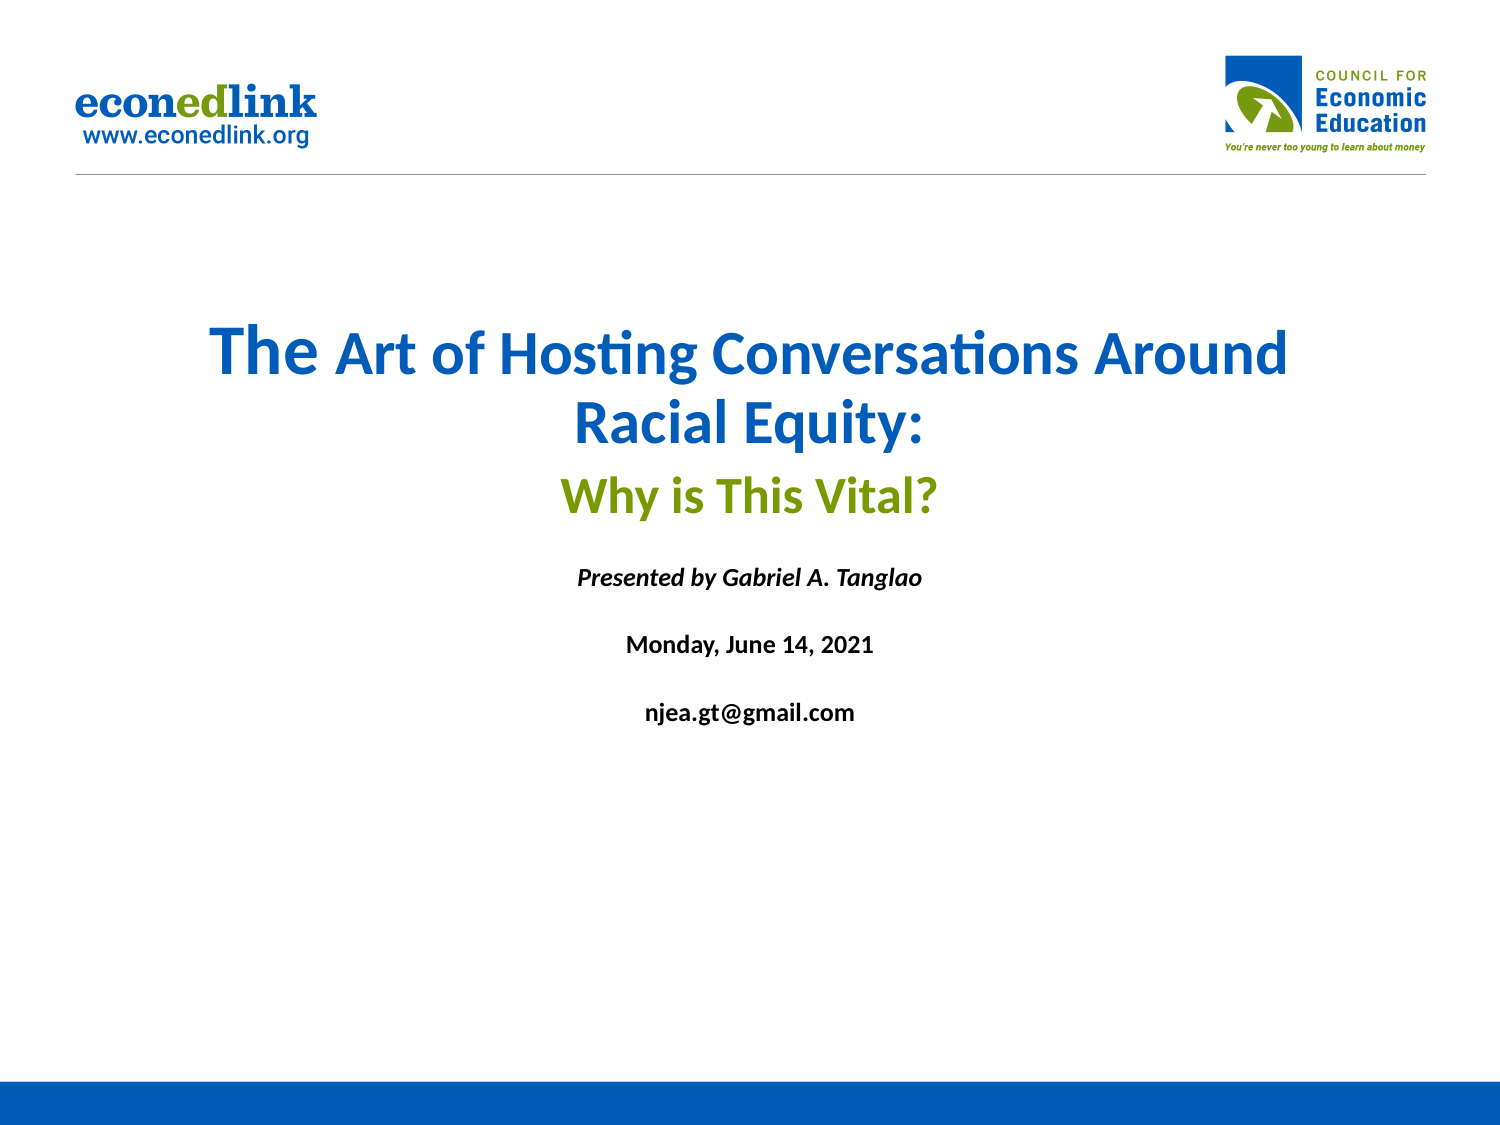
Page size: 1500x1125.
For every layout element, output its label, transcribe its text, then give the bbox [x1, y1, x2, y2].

picture [0, 0, 1500, 1125]
title The Art of Hosting Conversations Around Racial Equity: Why is This Vital? Presented by Gabriel A. Tanglao Monday, June 14, 2021 njea.gt@gmail.com [112, 174, 1388, 738]
